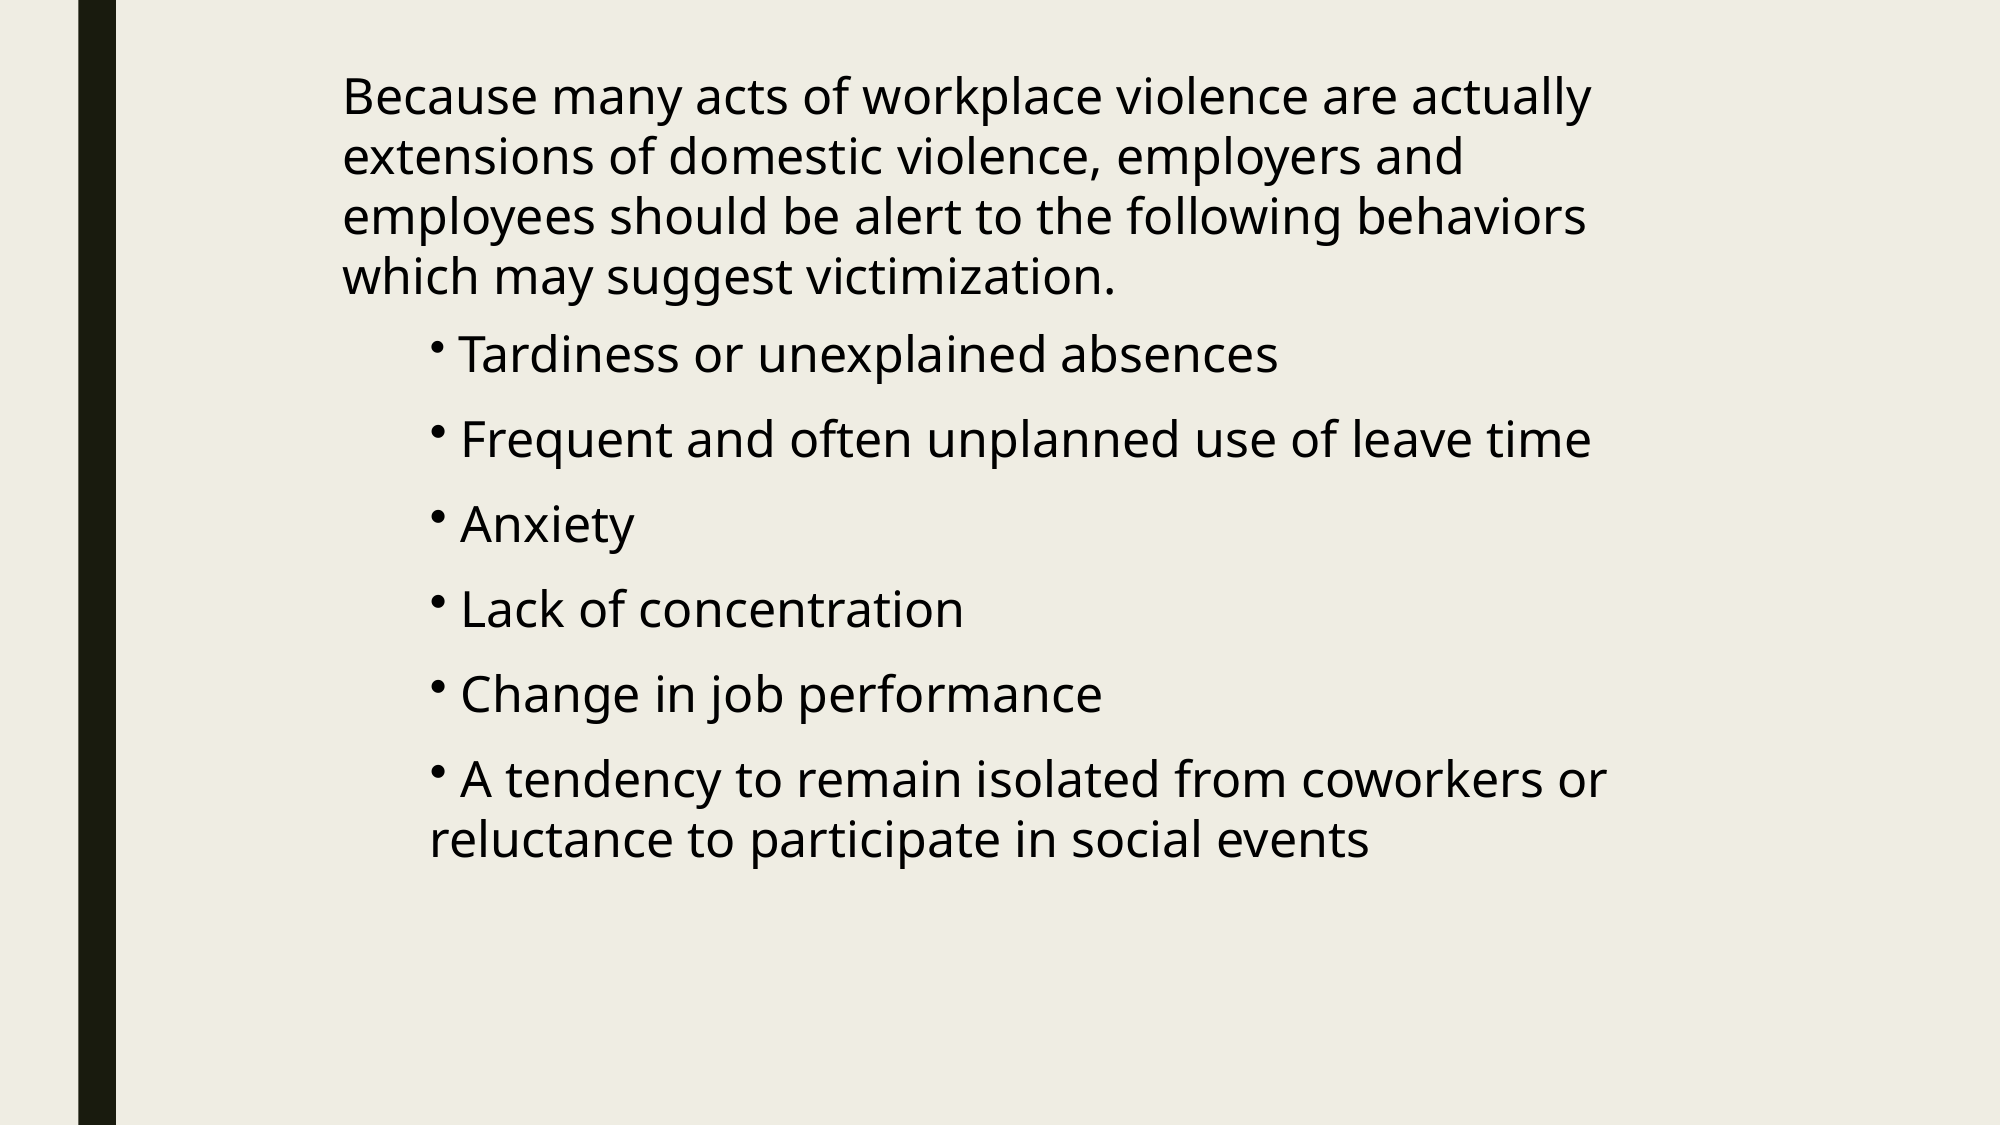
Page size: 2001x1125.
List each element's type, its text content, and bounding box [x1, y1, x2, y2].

text_box Tardiness or unexplained absences Frequent and often unplanned use of leave time Anxiety Lack of concentration Change in job performance A tendency to remain isolated from coworkers or reluctance to participate in social events [415, 315, 1641, 875]
text_box Because many acts of workplace violence are actually extensions of domestic violence, employers and employees should be alert to the following behaviors which may suggest victimization. [327, 57, 1728, 313]
